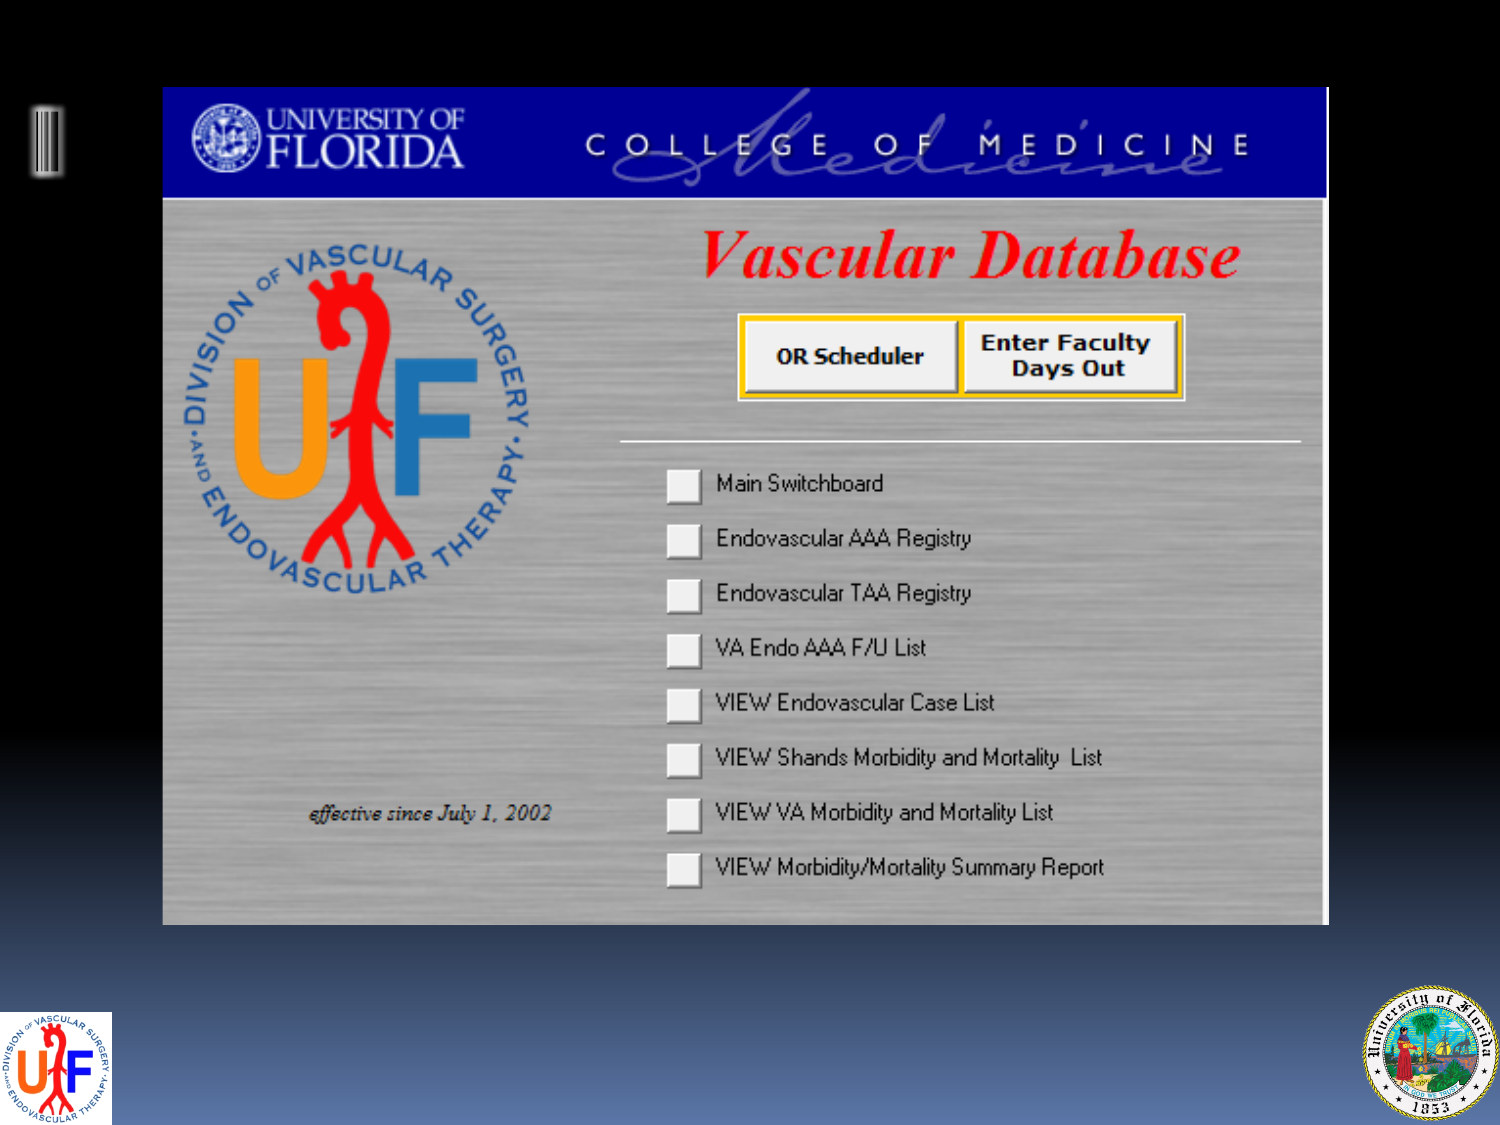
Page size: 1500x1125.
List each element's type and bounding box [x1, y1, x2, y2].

picture [161, 86, 1330, 926]
picture [1359, 983, 1500, 1125]
picture [0, 1012, 112, 1125]
